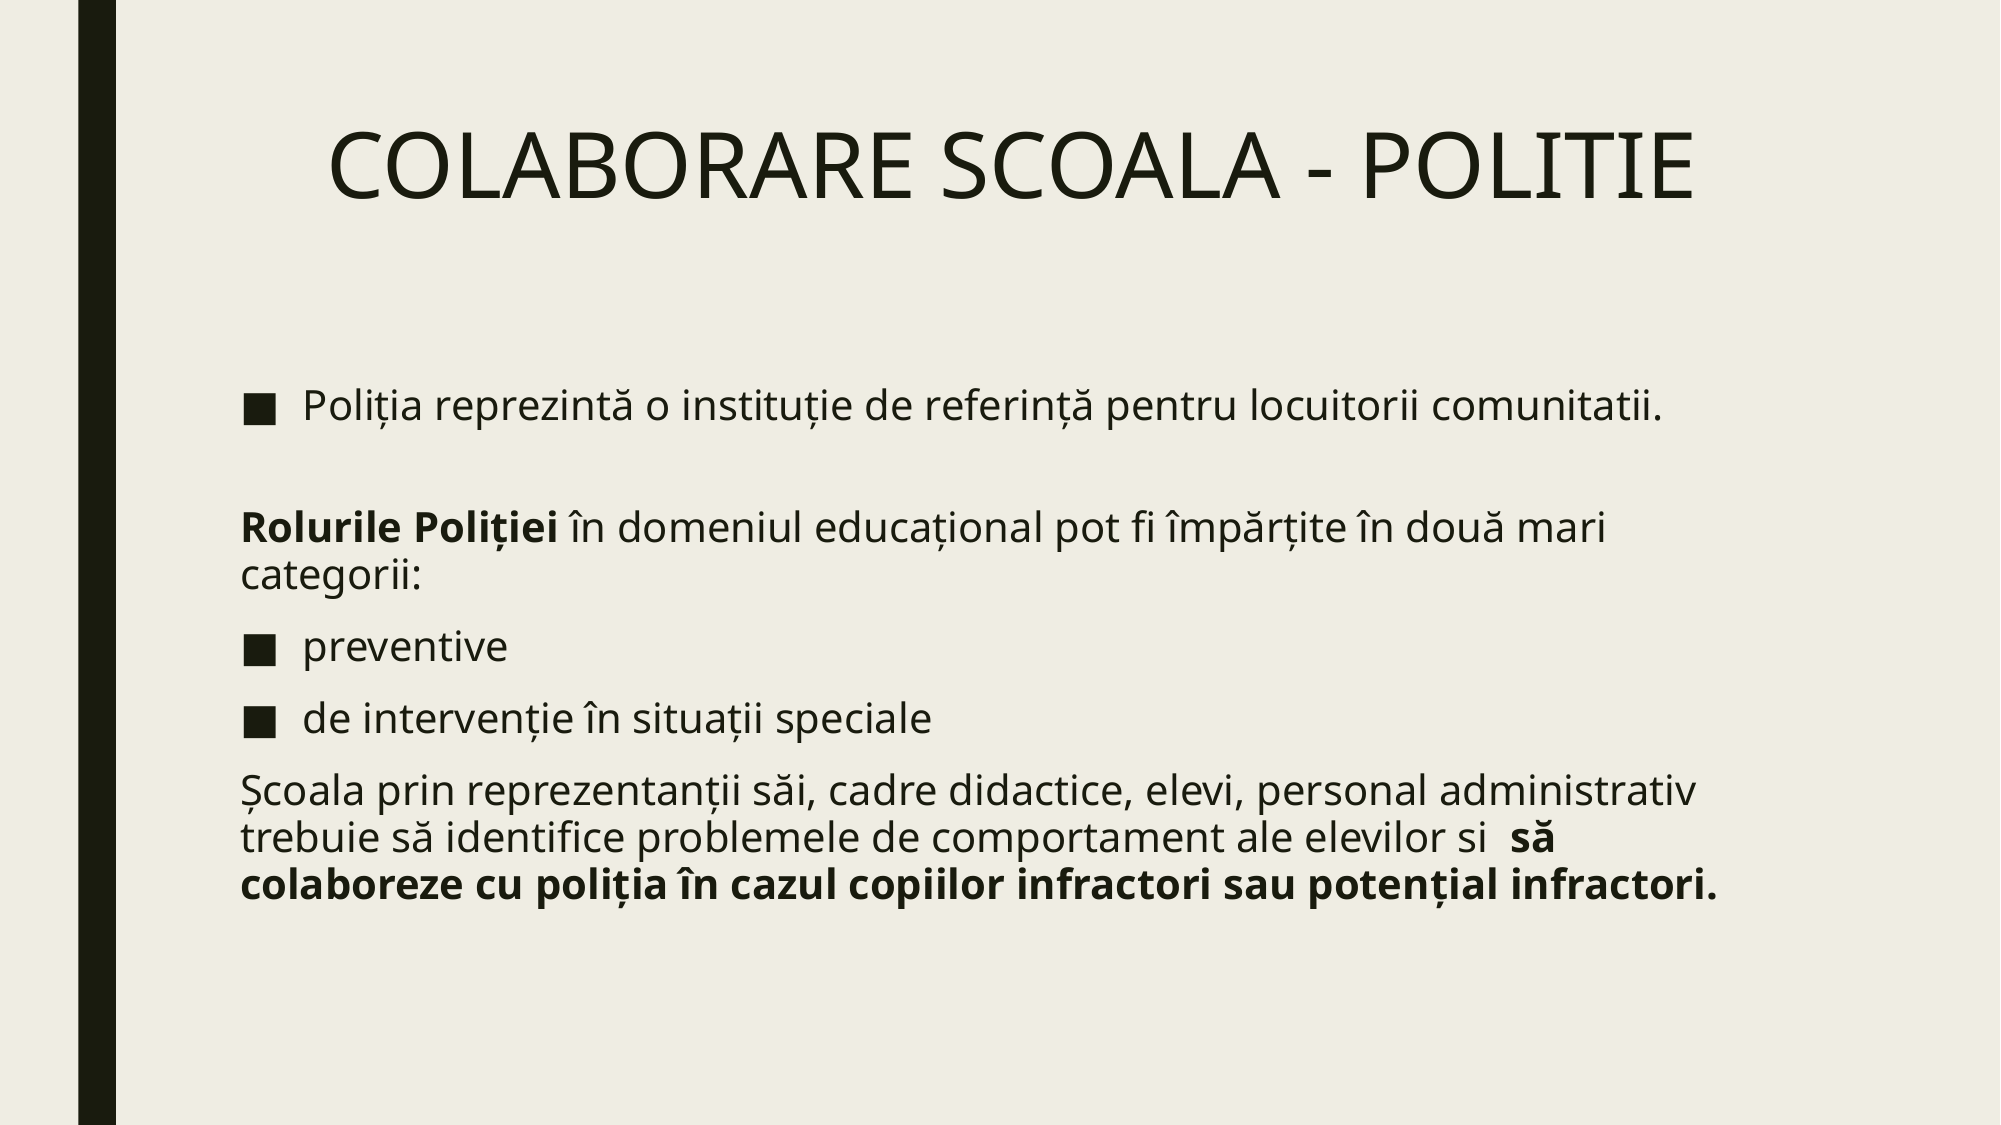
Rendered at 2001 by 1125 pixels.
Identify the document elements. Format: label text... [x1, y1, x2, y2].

title COLABORARE SCOALA - POLITIE [225, 112, 1800, 357]
list Poliţia reprezintă o instituţie de referinţă pentru locuitorii comunitatii. Rolurile Poliţiei în domeniul educaţional pot fi împărţite în două mari categorii: preventive de intervenţie în situaţii speciale Şcoala prin reprezentanţii săi, cadre didactice, elevi, personal administrativ trebuie să identifice problemele de comportament ale elevilor si să colaboreze cu poliţia în cazul copiilor infractori sau potenţial infractori. [225, 375, 1800, 963]
